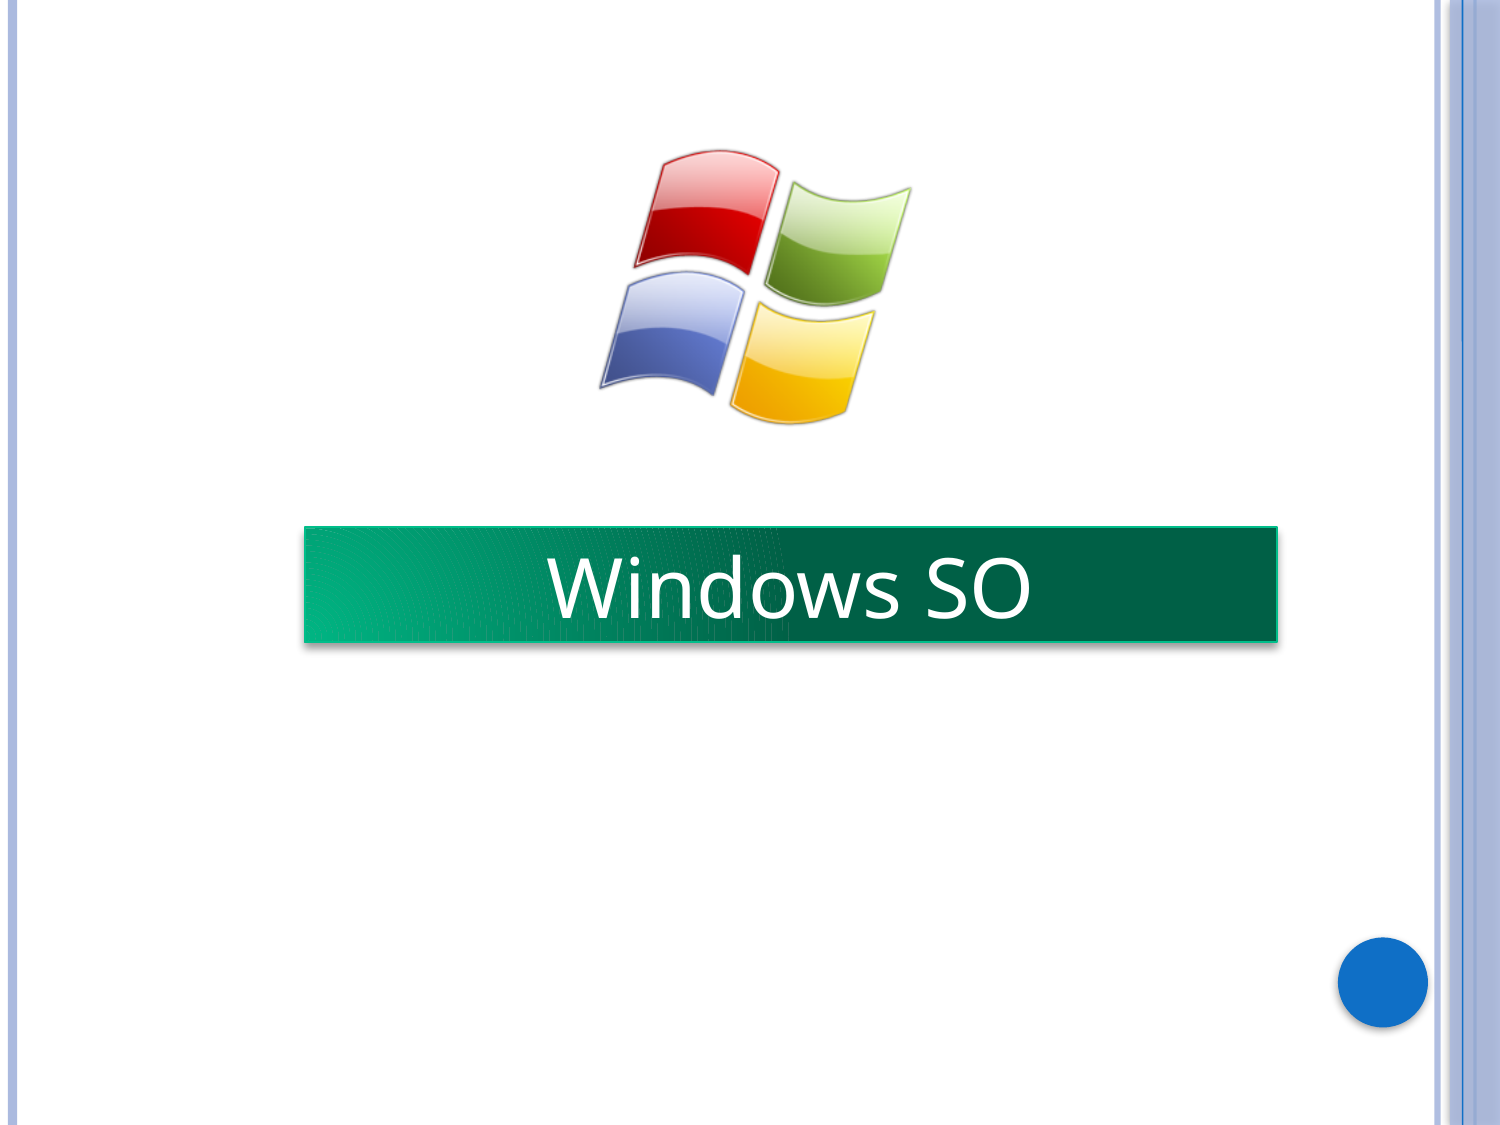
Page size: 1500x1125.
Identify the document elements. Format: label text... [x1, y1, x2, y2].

picture [585, 116, 927, 458]
text_box Windows SO [304, 526, 1278, 643]
